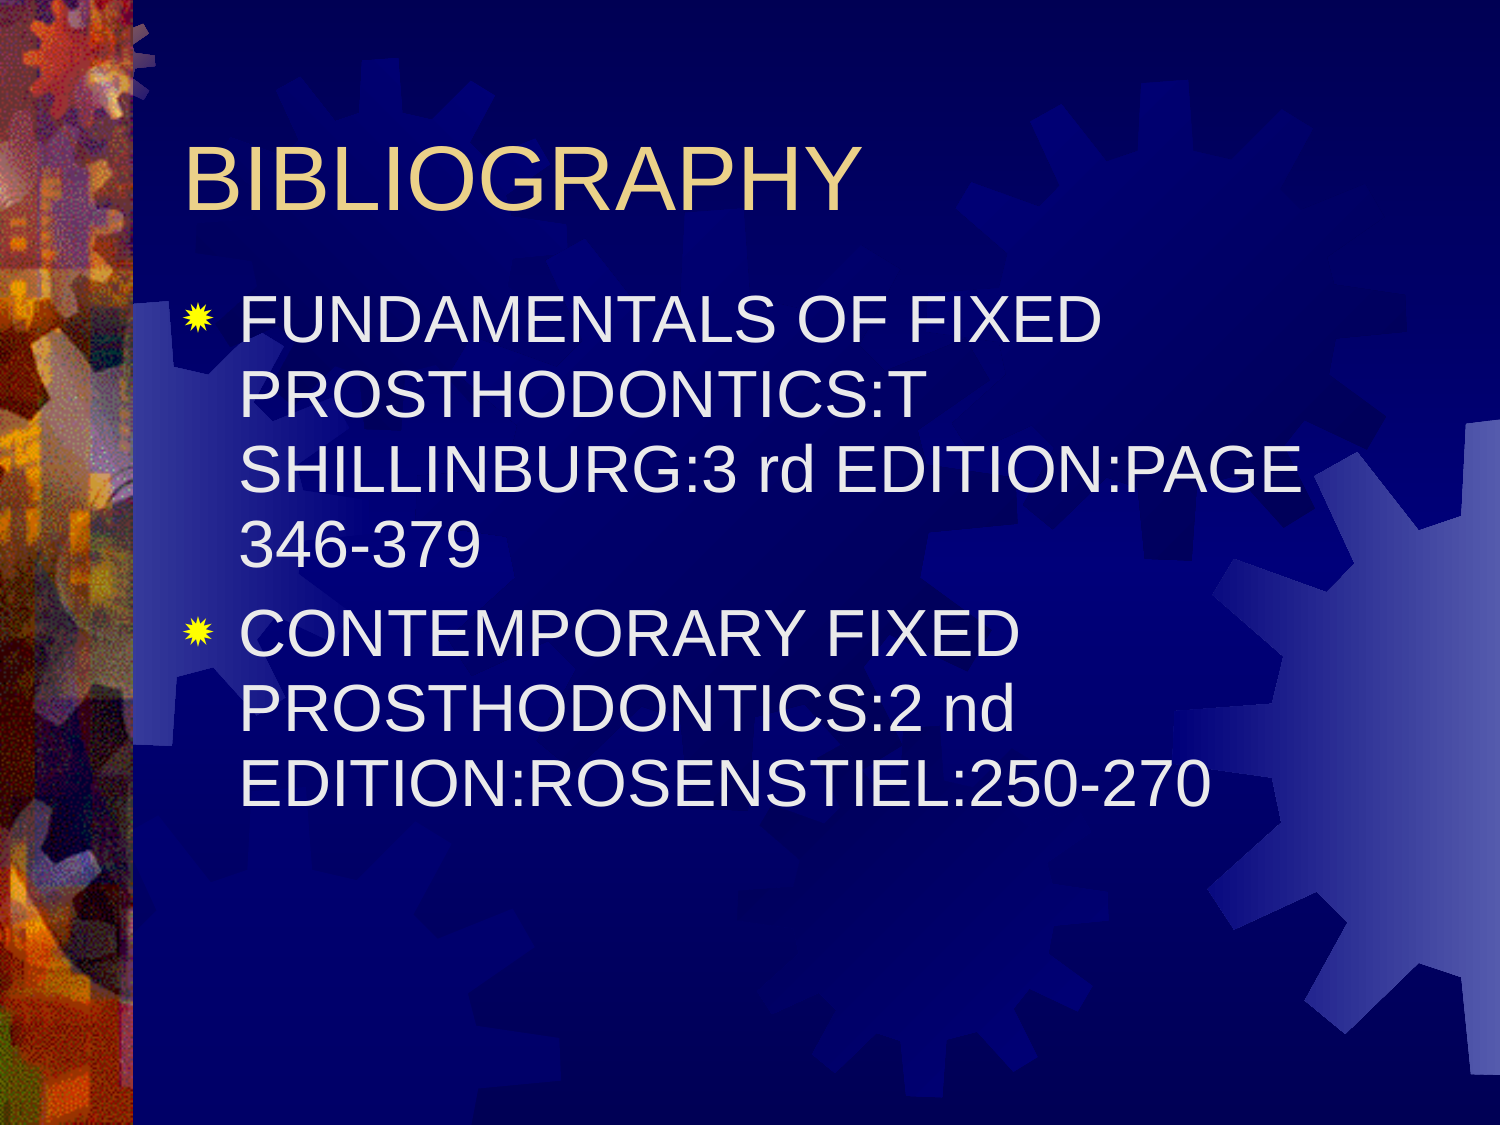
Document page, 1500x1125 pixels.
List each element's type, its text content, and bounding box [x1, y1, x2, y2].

list FUNDAMENTALS OF FIXED PROSTHODONTICS:T SHILLINBURG:3 rd EDITION:PAGE 346-379 CONTEMPORARY FIXED PROSTHODONTICS:2 nd EDITION:ROSENSTIEL:250-270 [174, 274, 1451, 951]
title BIBLIOGRAPHY [174, 49, 1451, 238]
picture [0, 0, 133, 1125]
